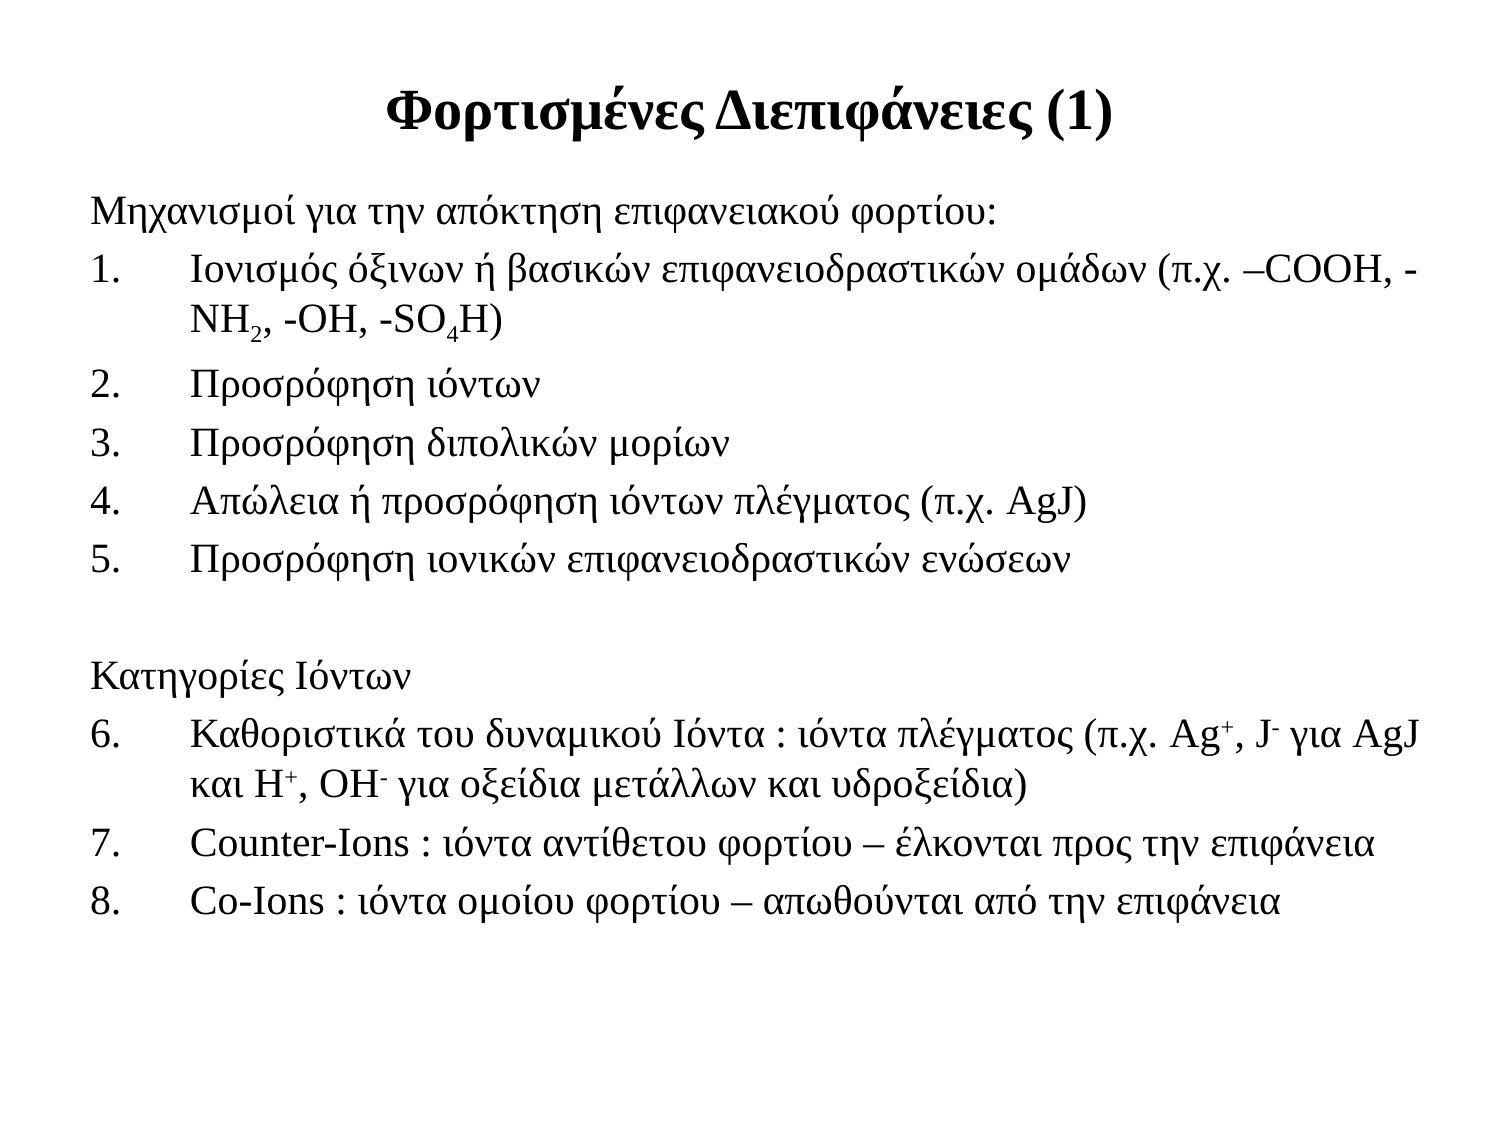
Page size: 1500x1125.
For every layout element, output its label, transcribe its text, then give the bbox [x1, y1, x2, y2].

list Μηχανισμοί για την απόκτηση επιφανειακού φορτίου: Ιονισμός όξινων ή βασικών επιφανειοδραστικών ομάδων (π.χ. –COOH, -NH2, -OH, -SO4H) Προσρόφηση ιόντων Προσρόφηση διπολικών μορίων Απώλεια ή προσρόφηση ιόντων πλέγματος (π.χ. AgJ) Προσρόφηση ιονικών επιφανειοδραστικών ενώσεων Κατηγορίες Ιόντων Καθοριστικά του δυναμικού Ιόντα : ιόντα πλέγματος (π.χ. Ag+, J- για AgJ και Η+, ΟΗ- για οξείδια μετάλλων και υδροξείδια) Counter-Ions : ιόντα αντίθετου φορτίου – έλκονται προς την επιφάνεια Co-Ions : ιόντα ομοίου φορτίου – απωθούνται από την επιφάνεια [74, 174, 1438, 1001]
title Φορτισμένες Διεπιφάνειες (1) [112, 62, 1388, 151]
